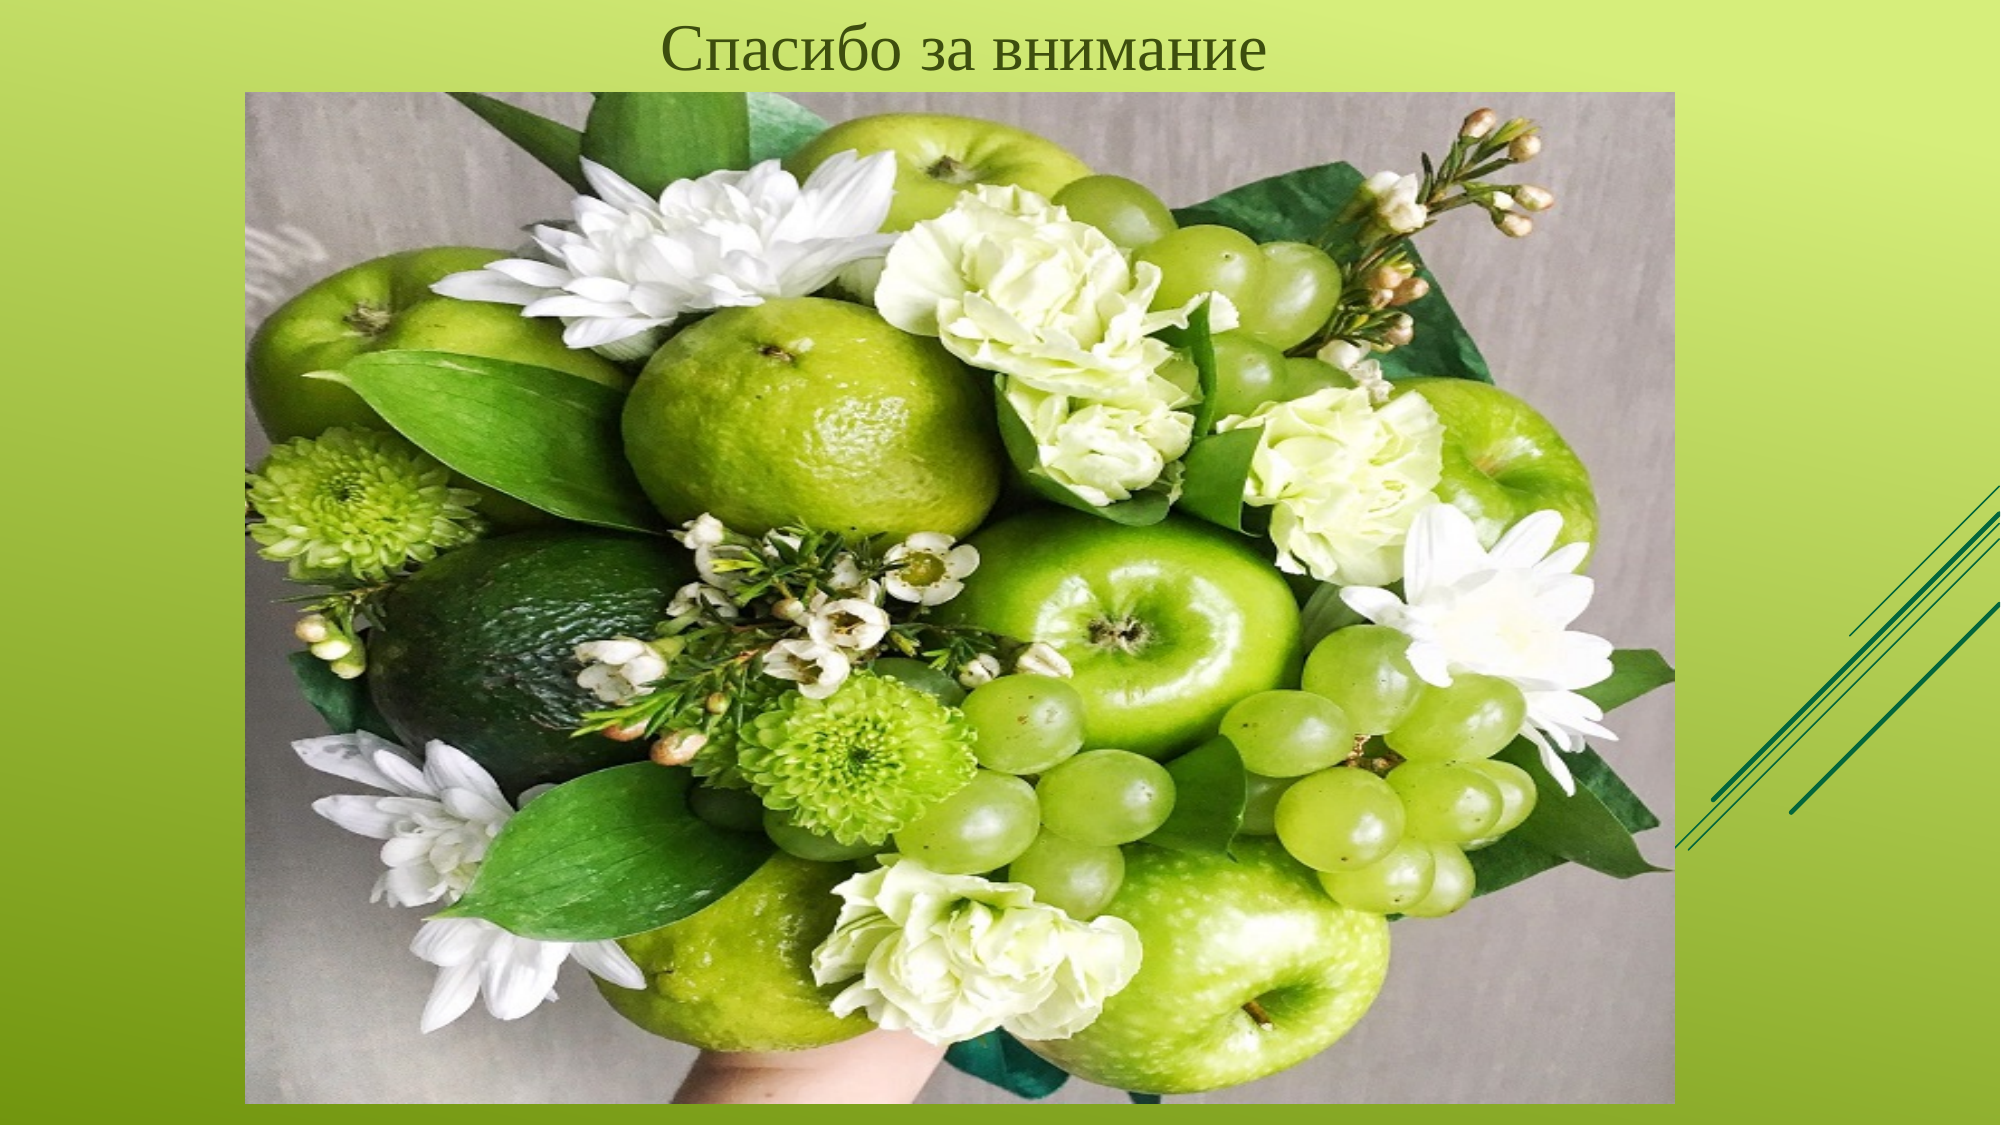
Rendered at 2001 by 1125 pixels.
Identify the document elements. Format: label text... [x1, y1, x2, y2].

text_box Спасибо за внимание [645, 0, 1284, 91]
picture [244, 92, 1675, 1104]
